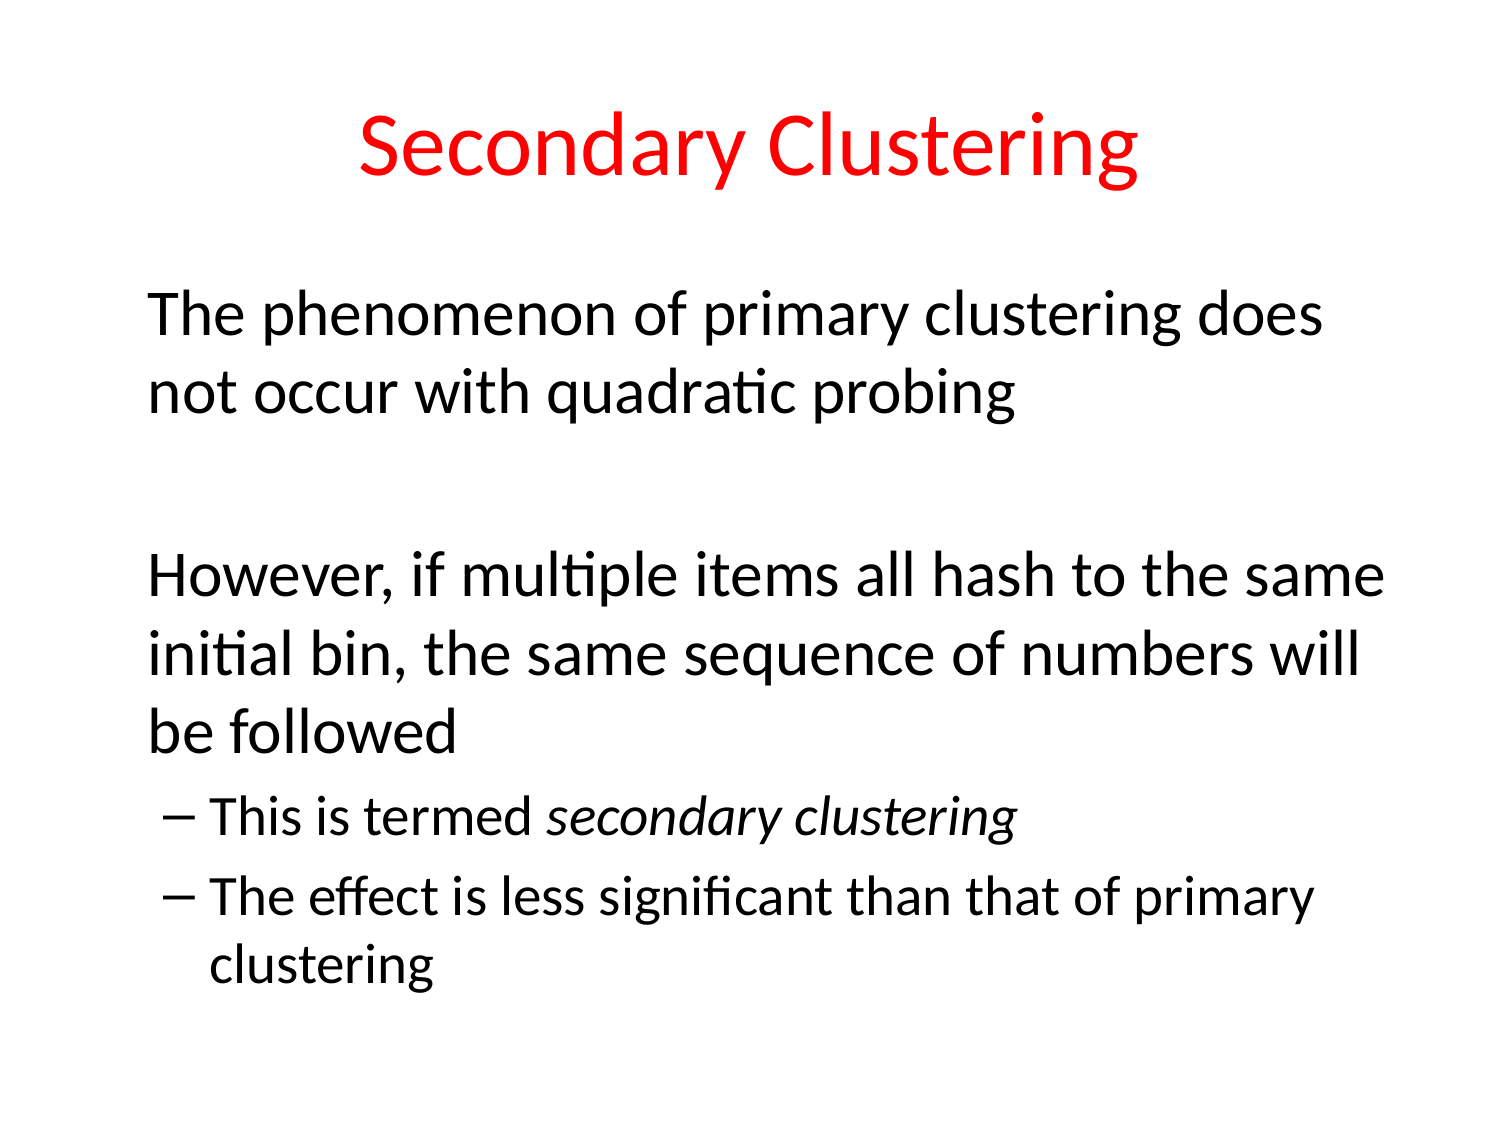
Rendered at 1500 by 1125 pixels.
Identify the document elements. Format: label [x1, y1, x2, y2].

list [75, 262, 1425, 1005]
title [75, 45, 1425, 233]
